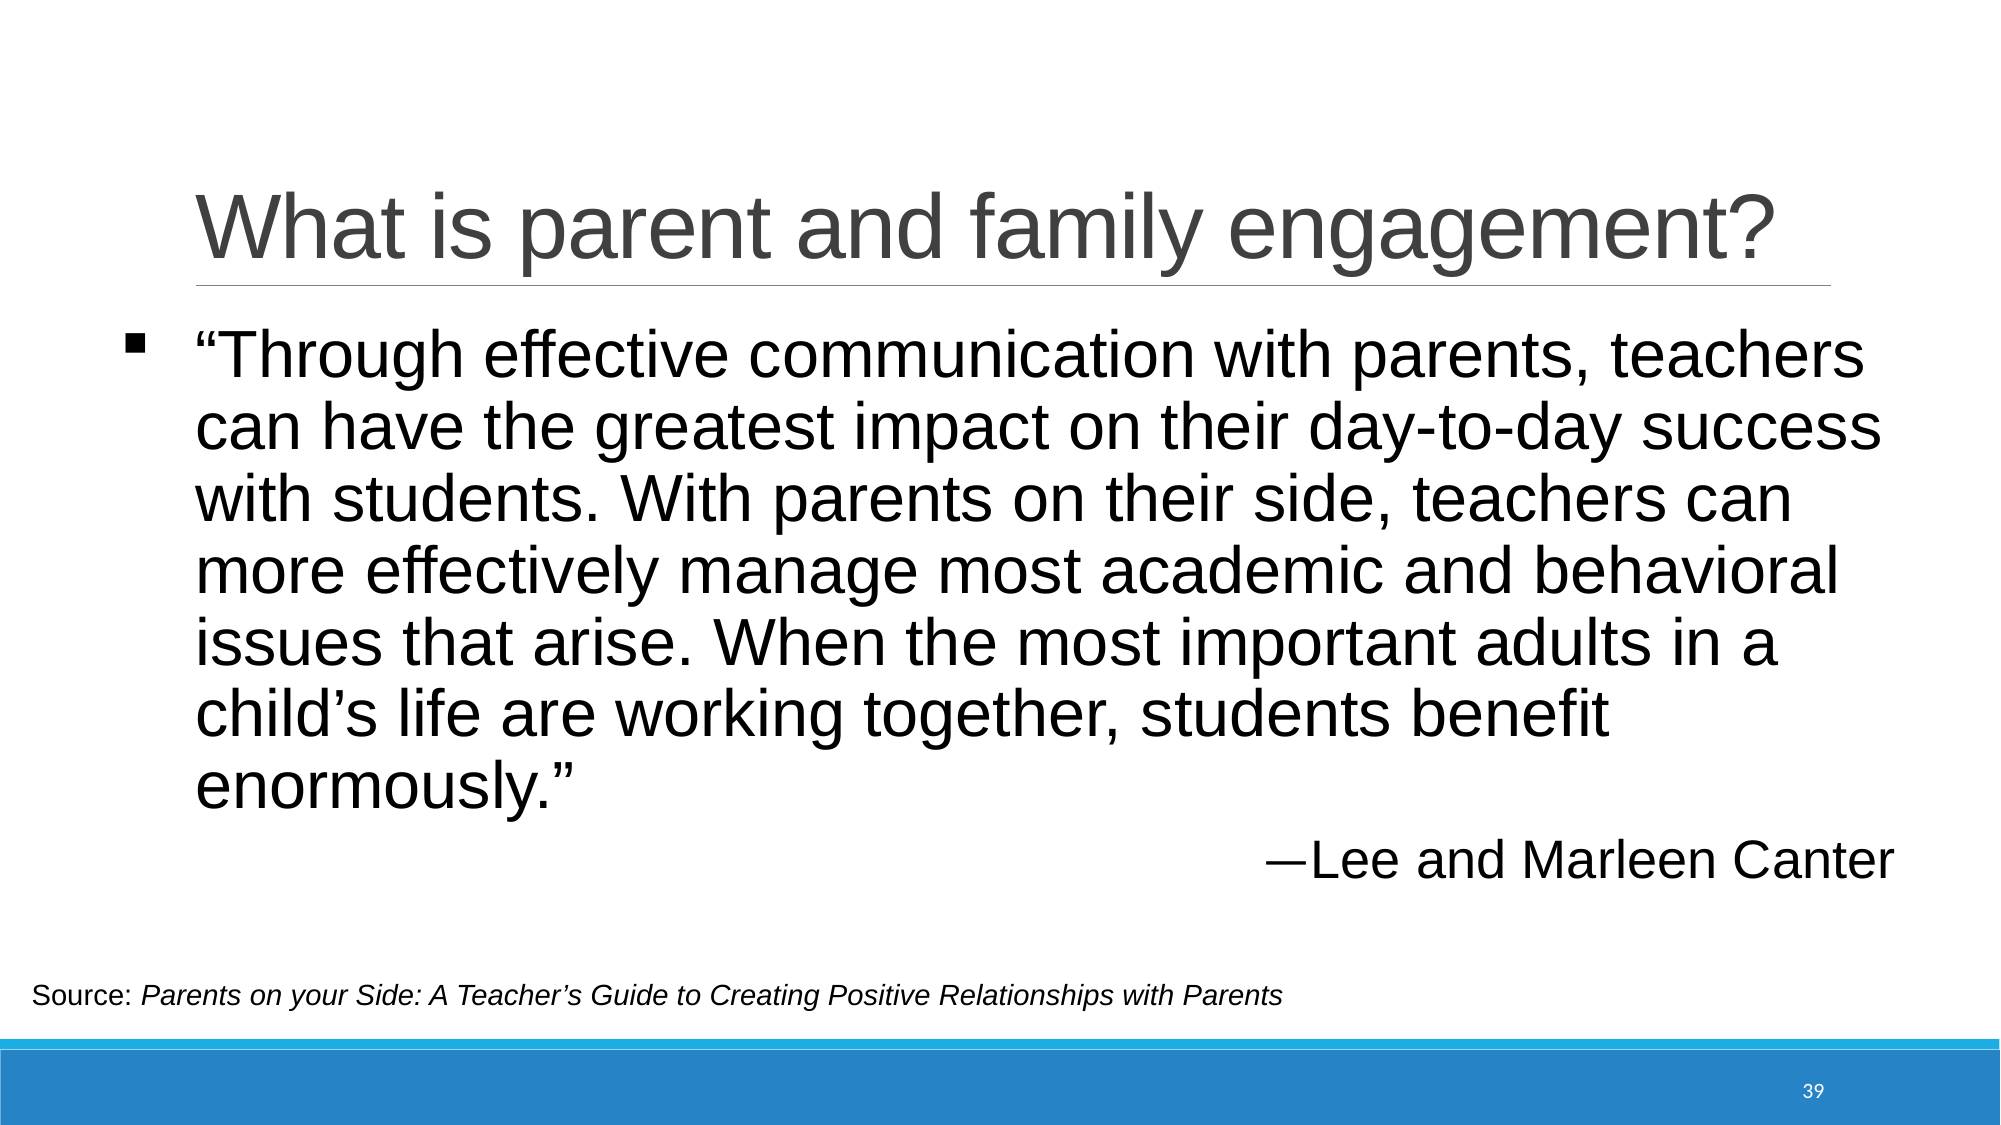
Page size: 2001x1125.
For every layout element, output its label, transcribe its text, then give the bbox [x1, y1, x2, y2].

title What is parent and family engagement? [180, 47, 1830, 285]
list “Through effective communication with parents, teachers can have the greatest impact on their day-to-day success with students. With parents on their side, teachers can more effectively manage most academic and behavioral issues that arise. When the most important adults in a child’s life are working together, students benefit enormously.” —Lee and Marleen Canter [120, 312, 1917, 905]
slide_number 39 [1624, 1059, 1840, 1120]
text_box Source: Parents on your Side: A Teacher’s Guide to Creating Positive Relationships with Parents [16, 968, 1874, 1019]
